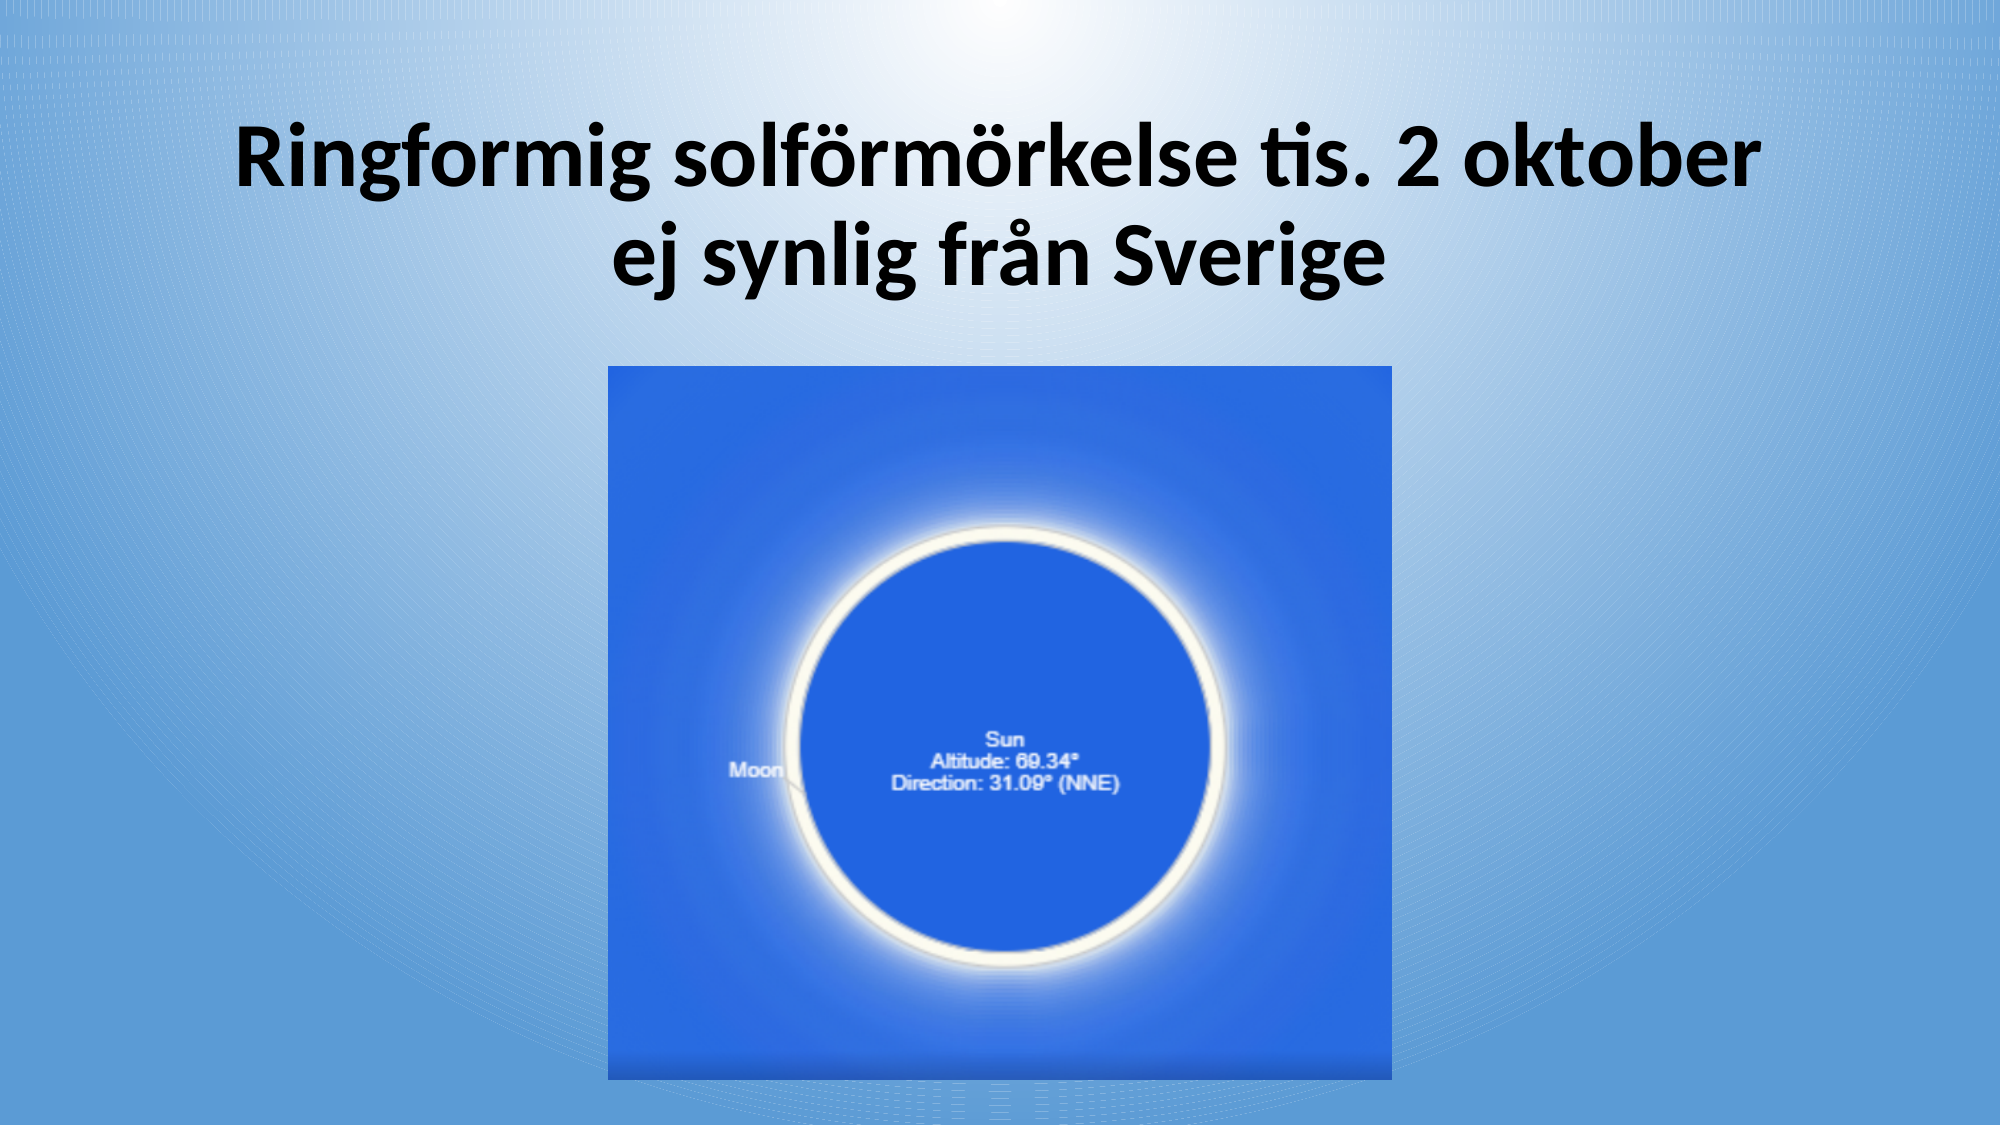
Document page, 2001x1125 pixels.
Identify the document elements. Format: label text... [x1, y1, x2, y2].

title Ringformig solförmörkelse tis. 2 oktober ej synlig från Sverige [137, 97, 1863, 315]
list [608, 366, 1392, 1080]
